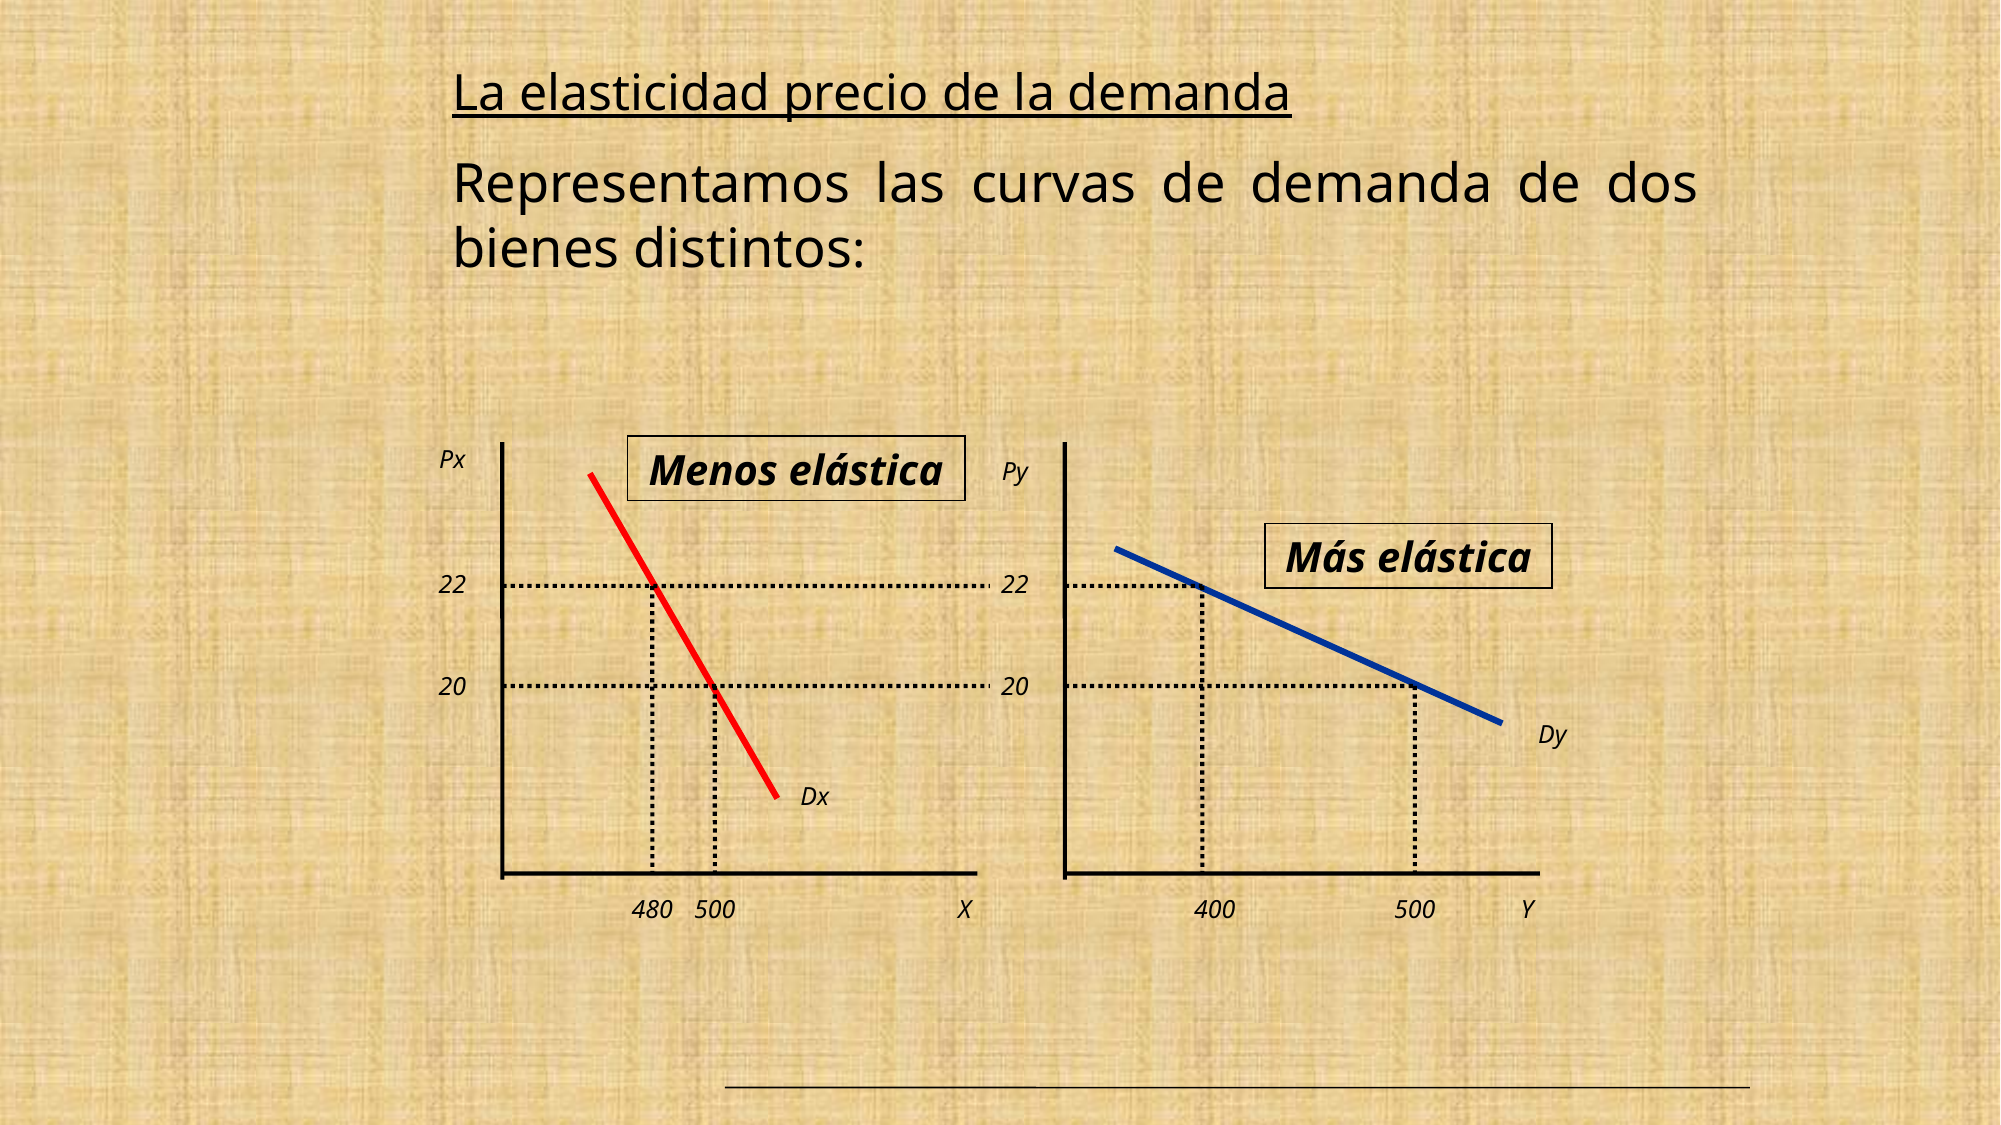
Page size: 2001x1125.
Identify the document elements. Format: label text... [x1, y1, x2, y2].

text_box 500 [1377, 885, 1453, 931]
picture [0, 0, 2001, 1125]
text_box 20 [414, 663, 490, 708]
text_box 480 [614, 885, 677, 931]
text_box Representamos las curvas de demanda de dos bienes distintos: [437, 140, 1715, 286]
text_box X [927, 885, 1003, 931]
text_box 22 [414, 560, 490, 606]
text_box Menos elástica [627, 435, 965, 501]
title La elasticidad precio de la demanda [437, 37, 1450, 140]
text_box Más elástica [1264, 523, 1553, 589]
text_box Px [414, 435, 490, 481]
text_box Dx [777, 773, 853, 819]
text_box Dy [1514, 710, 1590, 756]
text_box 500 [677, 885, 753, 931]
text_box 400 [1177, 885, 1253, 931]
text_box 20 [977, 663, 1053, 708]
text_box Py [977, 448, 1053, 494]
text_box 22 [977, 560, 1053, 606]
text_box Y [1489, 885, 1565, 931]
